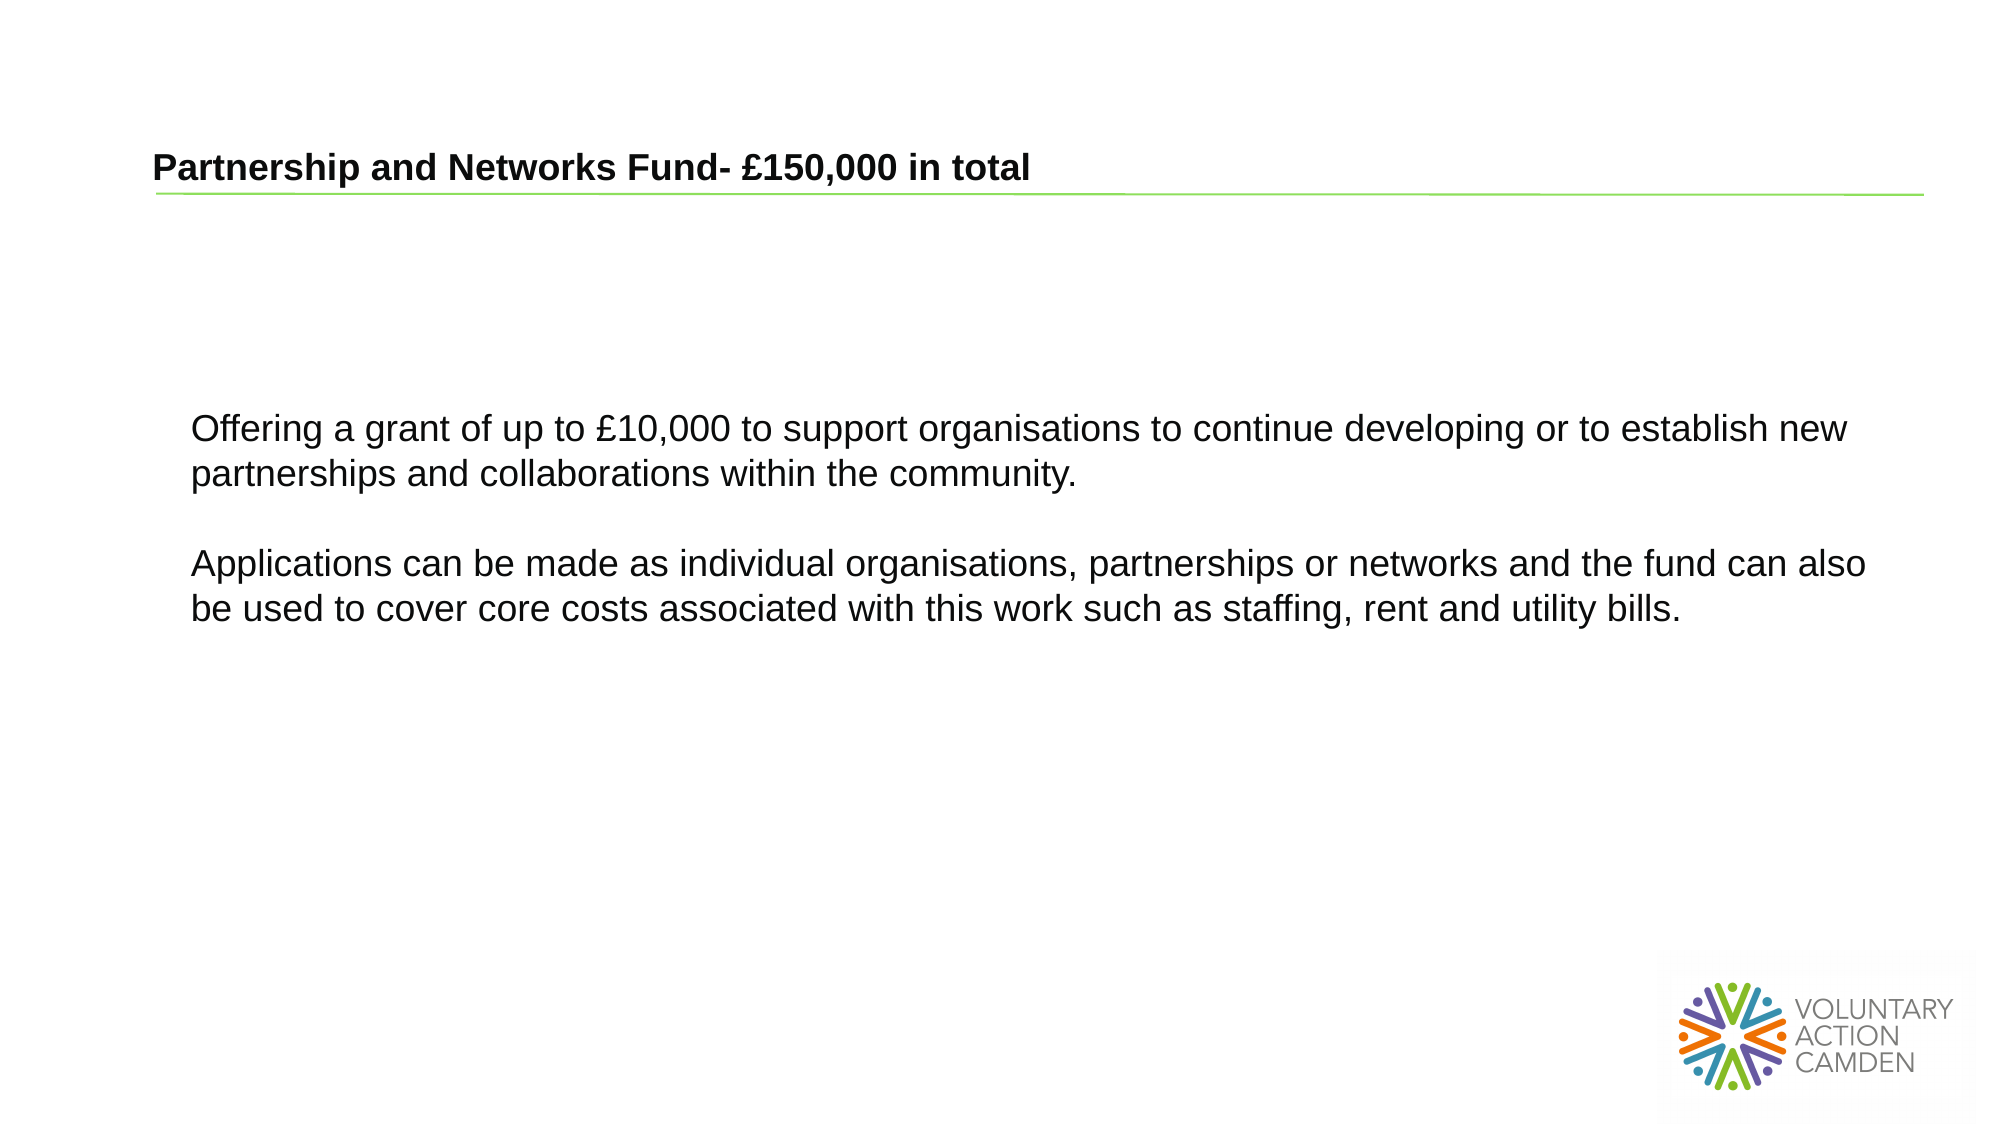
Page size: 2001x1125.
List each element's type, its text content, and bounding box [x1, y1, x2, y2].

text_box Offering a grant of up to £10,000 to support organisations to continue developing or to establish new partnerships and collaborations within the community. Applications can be made as individual organisations, partnerships or networks and the fund can also be used to cover core costs associated with this work such as staffing, rent and utility bills. [176, 396, 1902, 636]
picture [1657, 949, 1976, 1124]
title Partnership and Networks Fund- £150,000 in total [137, 59, 1863, 278]
